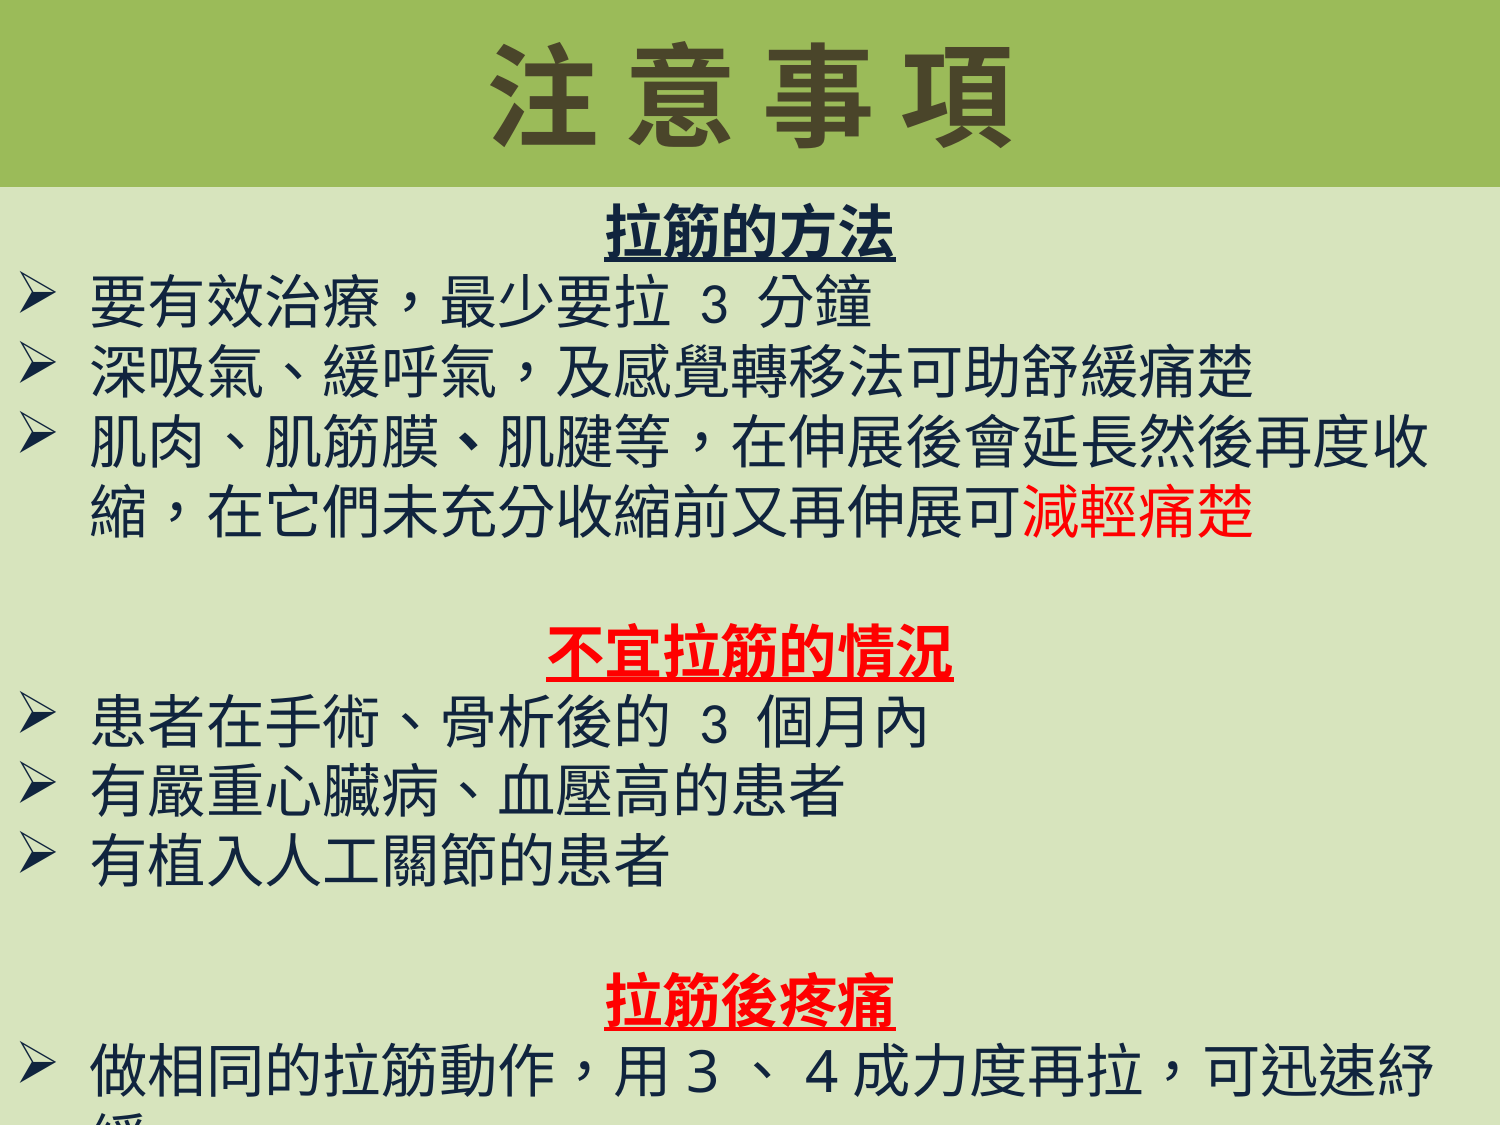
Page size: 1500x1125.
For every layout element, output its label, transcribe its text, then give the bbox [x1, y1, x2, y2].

title 注 意 事 項 [0, 0, 1500, 187]
text_box 拉筋的方法 要有效治療，最少要拉 3 分鐘 深吸氣、緩呼氣，及感覺轉移法可助舒緩痛楚 肌肉、肌筋膜、肌腱等，在伸展後會延長然後再度收縮，在它們未充分收縮前又再伸展可減輕痛楚 不宜拉筋的情況 患者在手術、骨析後的 3 個月內 有嚴重心臟病、血壓高的患者 有植入人工關節的患者 拉筋後疼痛 做相同的拉筋動作，用3、4成力度再拉，可迅速紓緩 [0, 187, 1500, 1125]
